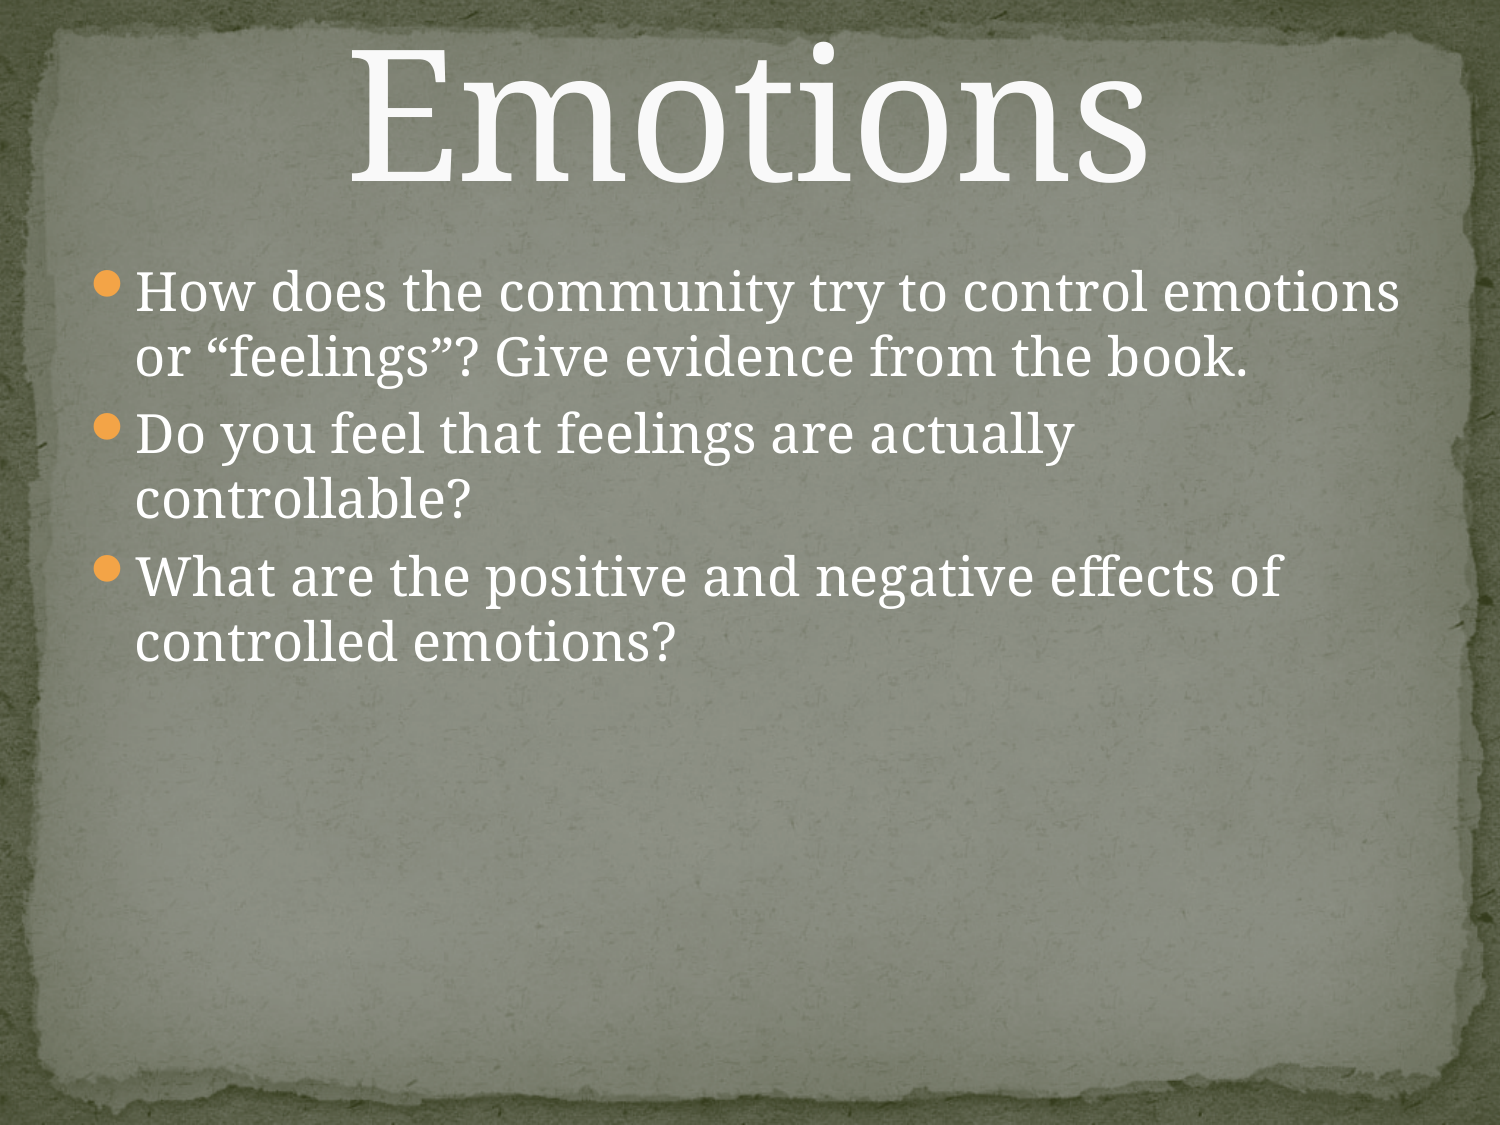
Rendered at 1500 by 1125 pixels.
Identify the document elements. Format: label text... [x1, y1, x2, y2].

title Emotions [74, 24, 1425, 225]
list How does the community try to control emotions or “feelings”? Give evidence from the book. Do you feel that feelings are actually controllable? What are the positive and negative effects of controlled emotions? [75, 249, 1425, 1000]
